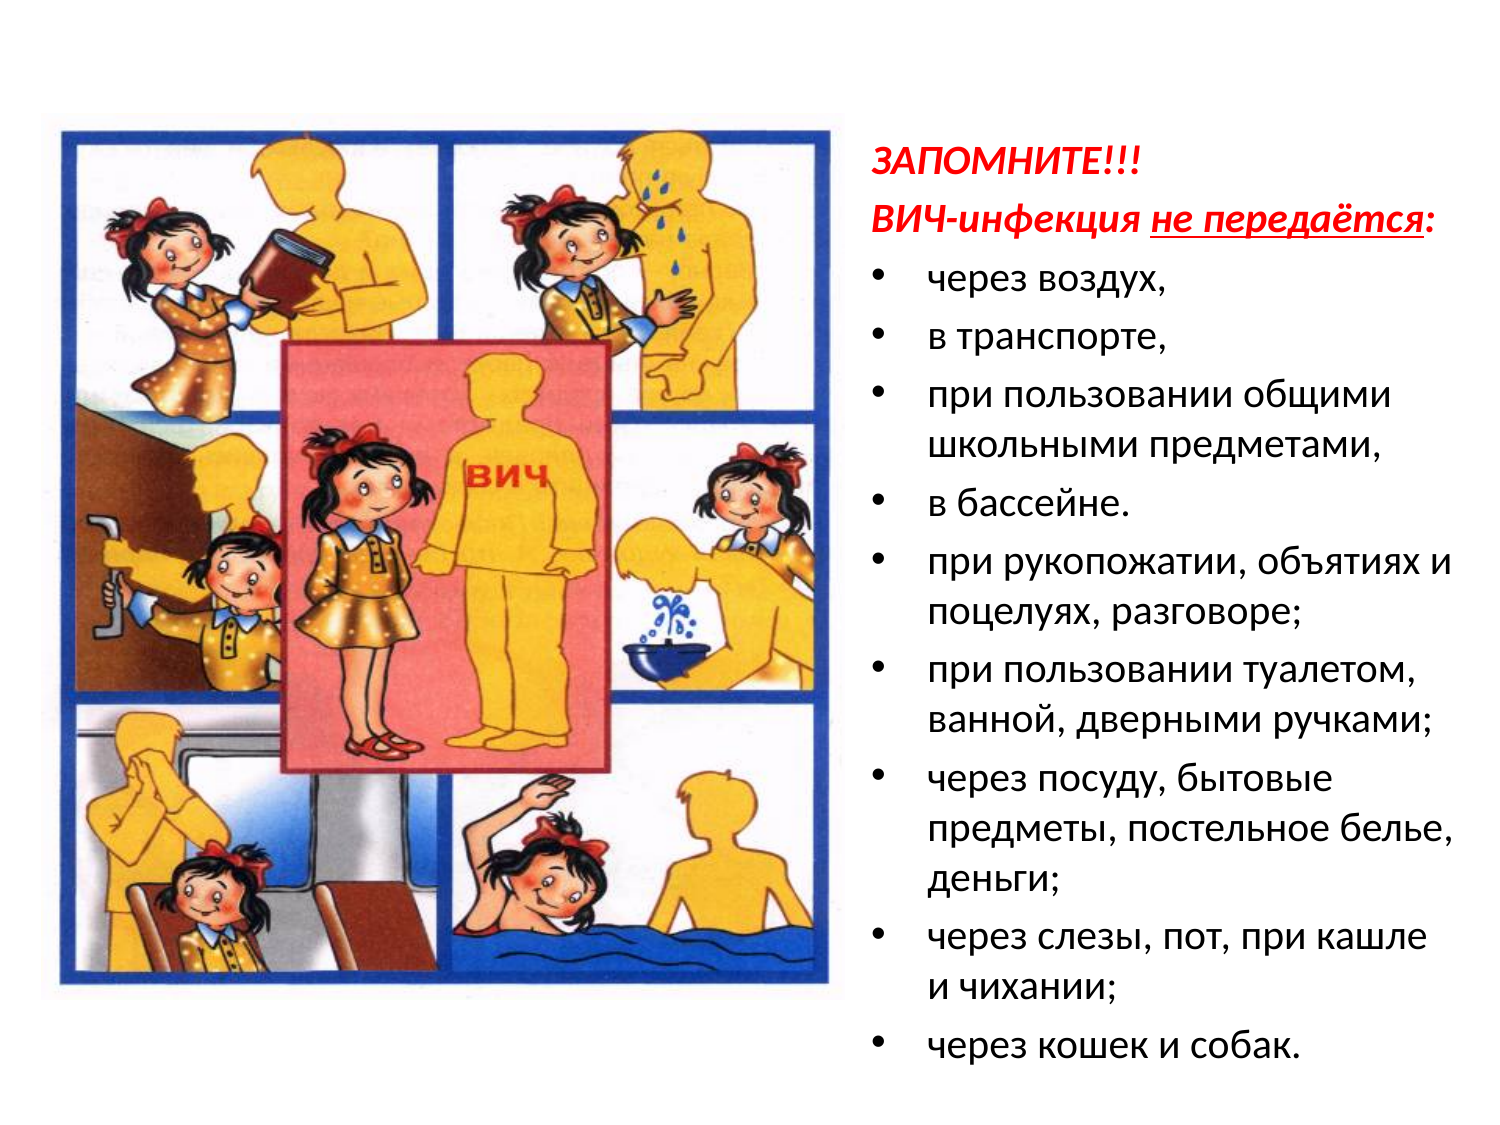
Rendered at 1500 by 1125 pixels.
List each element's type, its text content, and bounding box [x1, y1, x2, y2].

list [41, 113, 845, 1000]
text_box ЗАПОМНИТЕ!!! ВИЧ-инфекция не передаётся: через воздух, в транспорте, при пользовании общими школьными предметами, в бассейне. при рукопожатии, объятиях и поцелуях, разговоре; при пользовании туалетом, ванной, дверными ручками; через посуду, бытовые предметы, постельное белье, деньги; через слезы, пот, при кашле и чихании; через кошек и собак. [856, 125, 1471, 1125]
